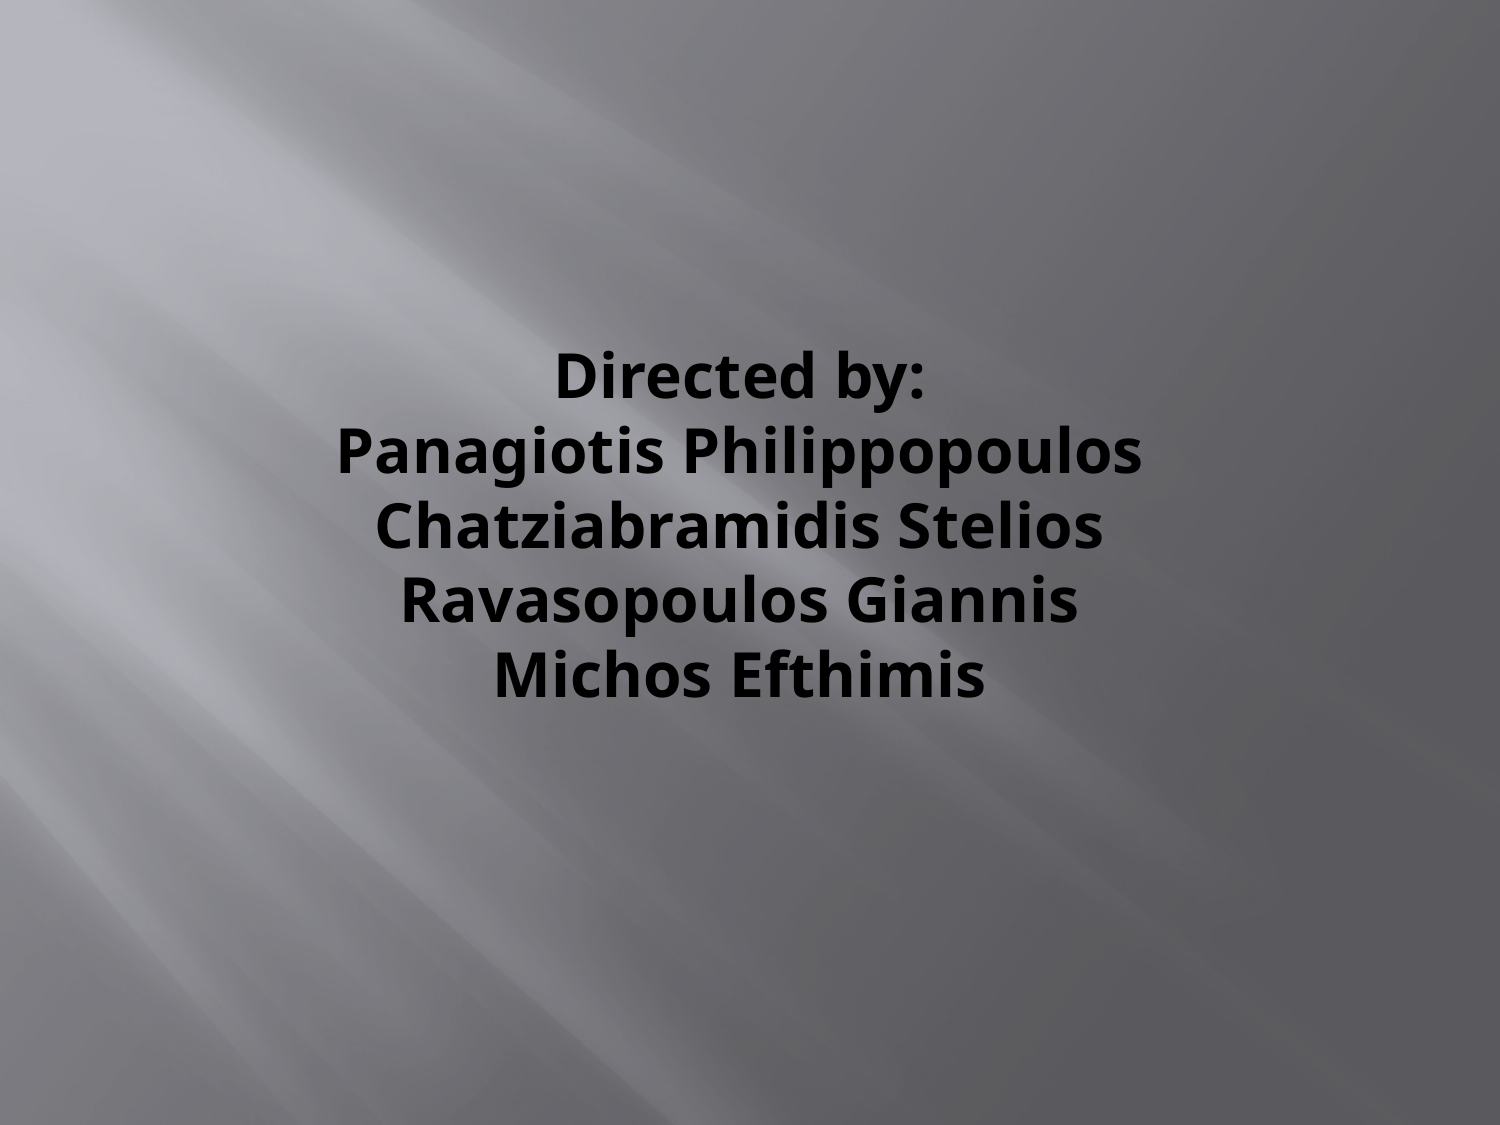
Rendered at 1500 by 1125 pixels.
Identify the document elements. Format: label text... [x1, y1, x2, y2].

title Directed by: Panagiotis Philippopoulos Chatziabramidis Stelios Ravasopoulos Giannis Michos Efthimis [64, 326, 1415, 870]
